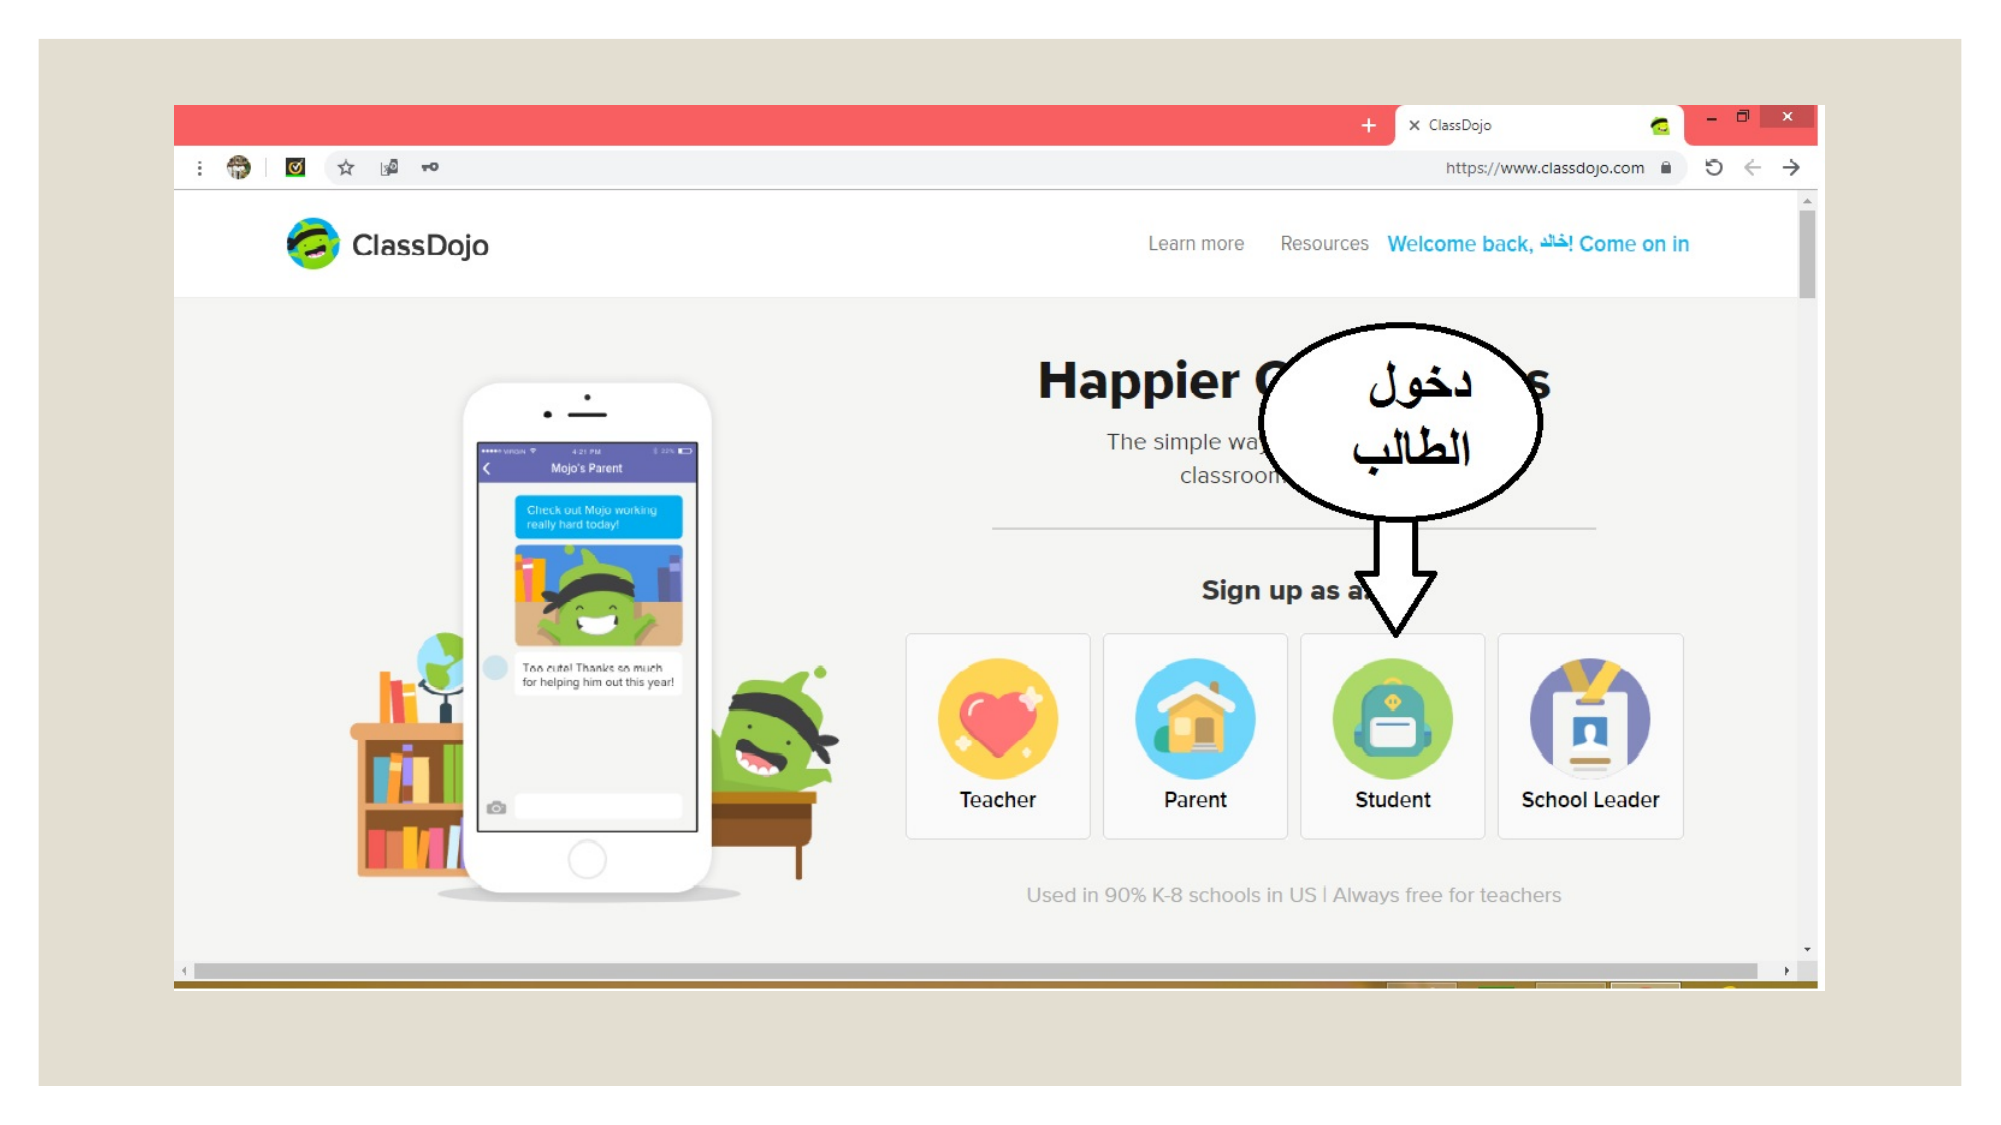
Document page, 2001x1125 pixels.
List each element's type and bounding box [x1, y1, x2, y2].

list [174, 105, 1825, 991]
